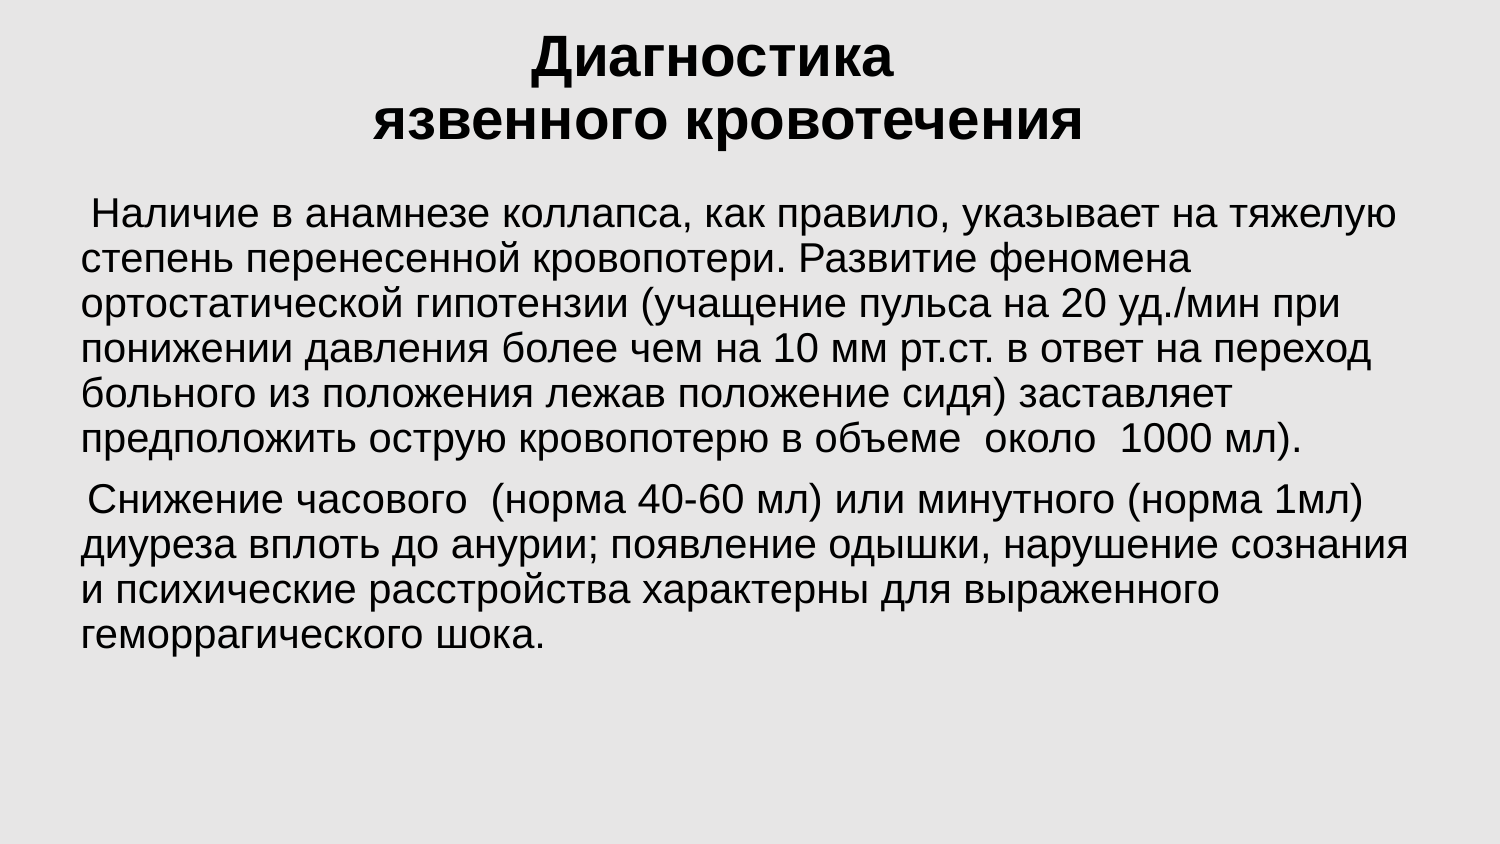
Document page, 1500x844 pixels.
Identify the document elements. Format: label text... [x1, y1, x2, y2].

list Наличие в анамнезе коллапса, как правило, указывает на тяжелую степень перенесенной кровопотери. Развитие феномена ортостатической гипотензии (учащение пульса на 20 уд./мин при понижении давления более чем на 10 мм рт.ст. в ответ на переход больного из положения лежав положение сидя) заставляет предположить острую кровопотерю в объеме около 1000 мл). Снижение часового (норма 40-60 мл) или минутного (норма 1мл) диуреза вплоть до анурии; появление одышки, нарушение сознания и психические расстройства характерны для выраженного геморрагического шока. [41, 185, 1436, 844]
title Диагностика язвенного кровотечения [194, 32, 1264, 157]
